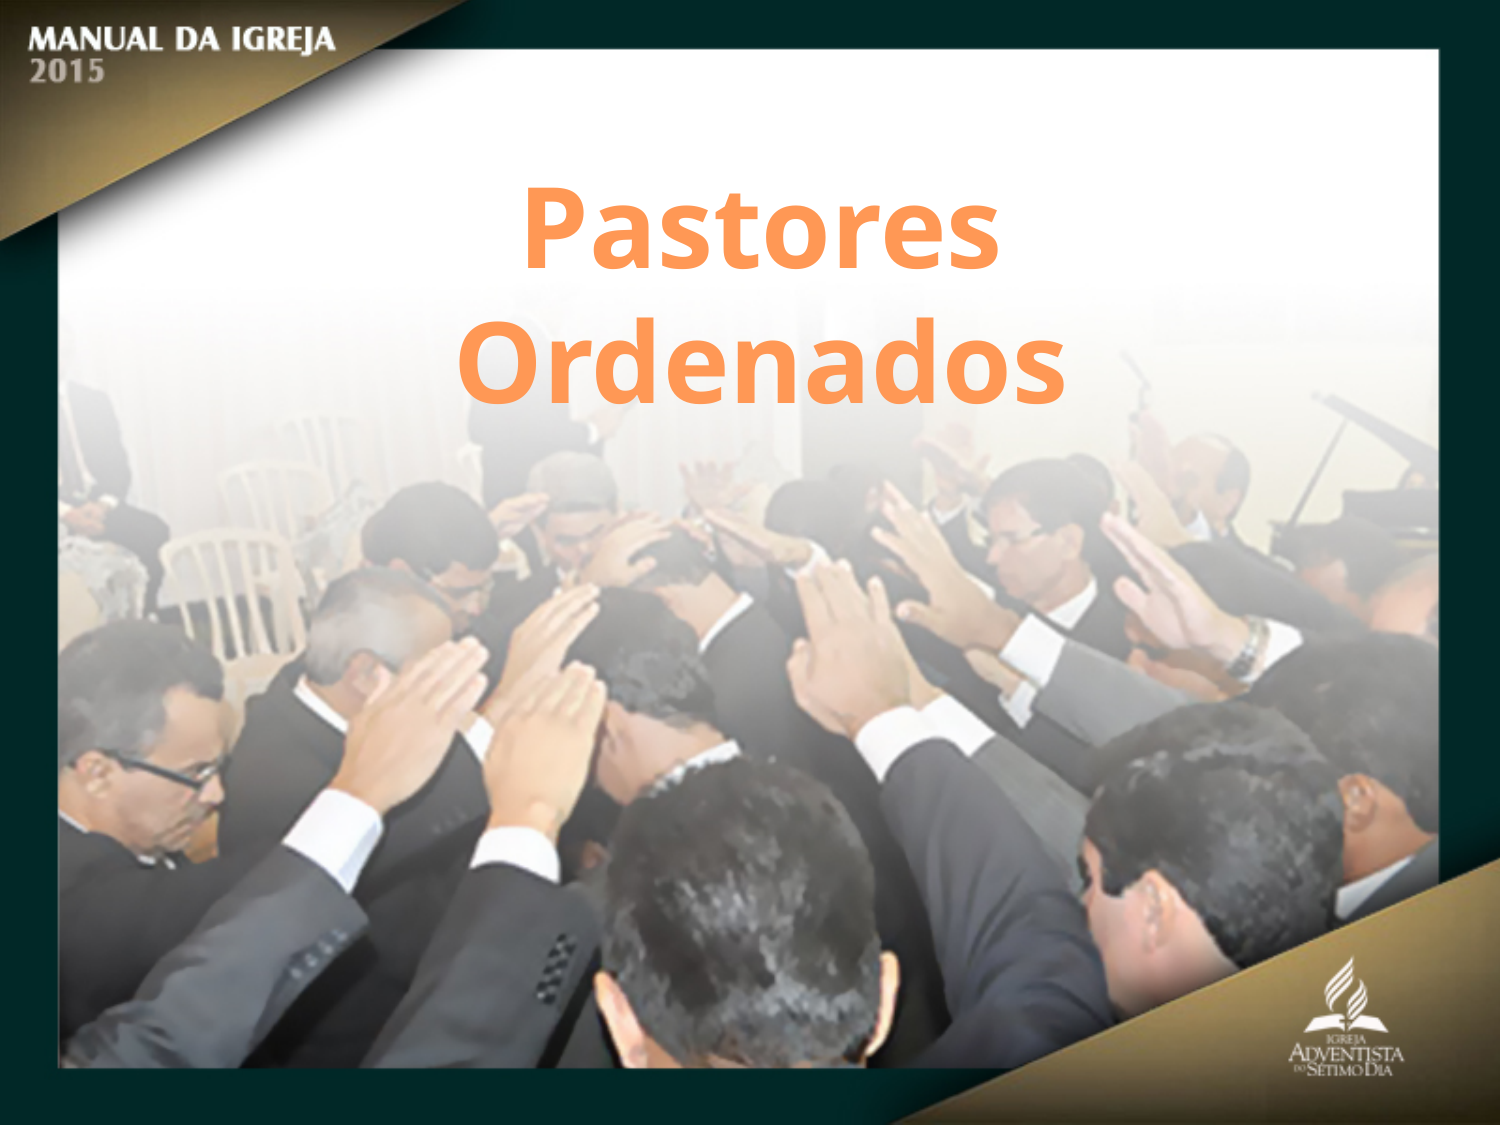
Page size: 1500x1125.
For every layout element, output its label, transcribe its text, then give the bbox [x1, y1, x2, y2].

text_box Pastores Ordenados [301, 148, 1221, 434]
picture [0, 0, 1500, 1125]
